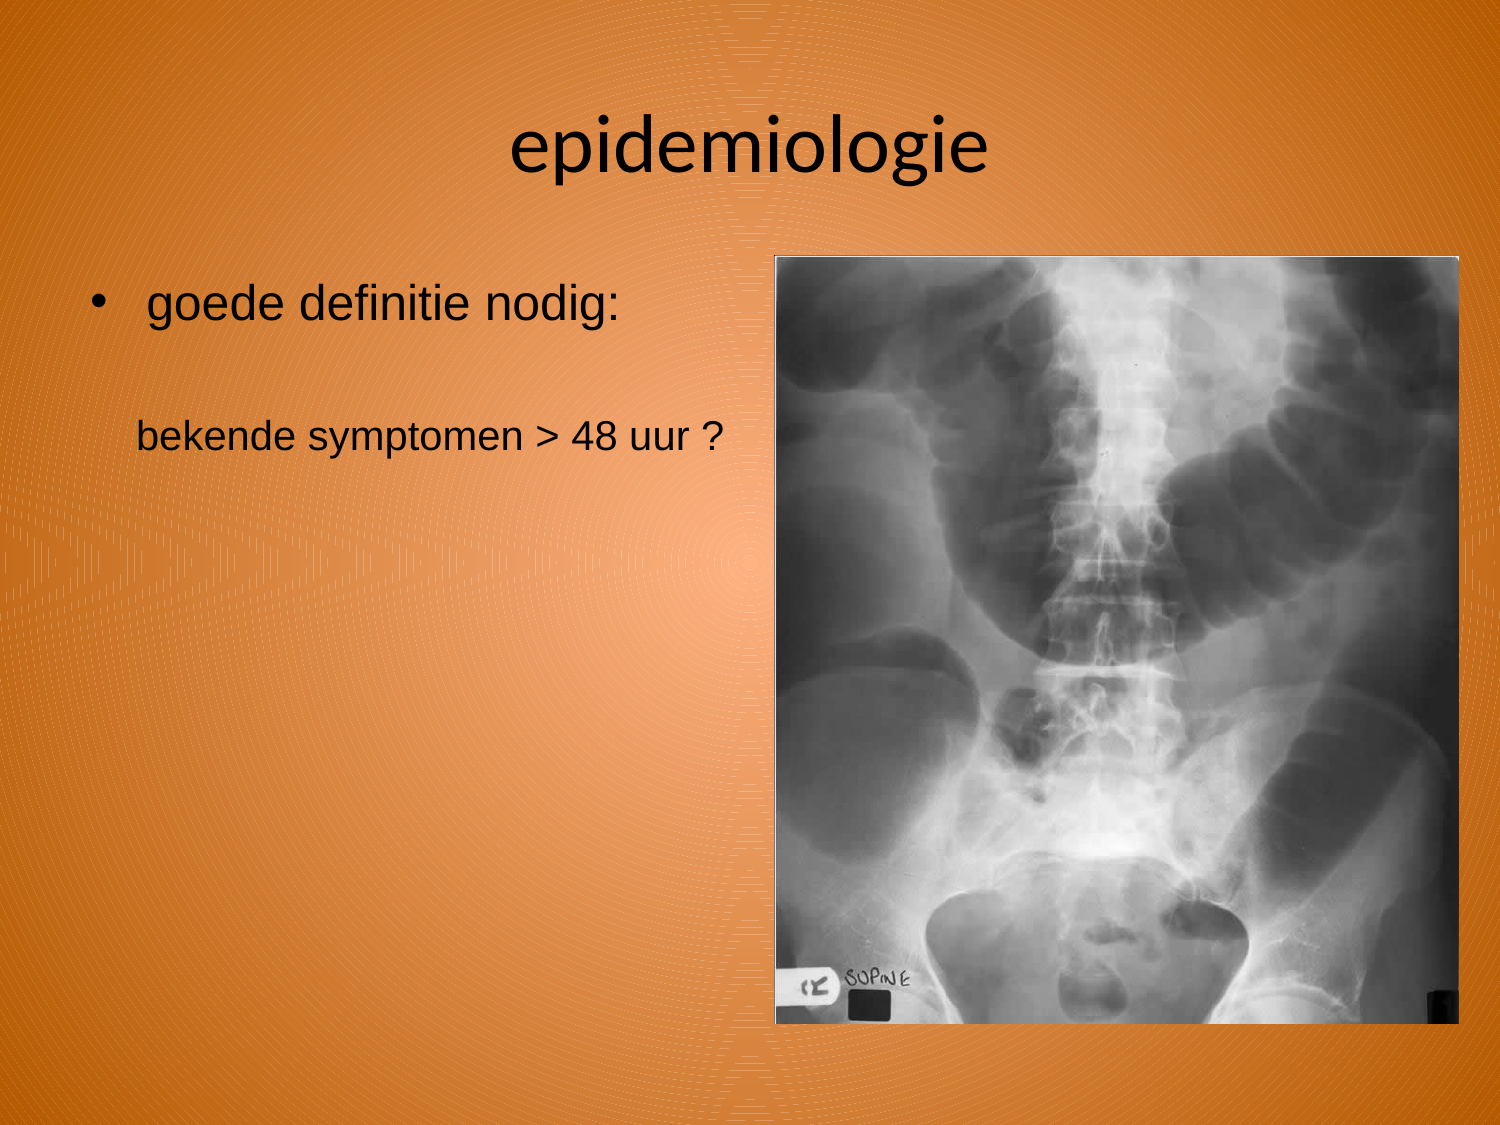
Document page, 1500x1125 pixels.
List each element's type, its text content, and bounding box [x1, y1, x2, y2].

picture [774, 255, 1459, 1024]
list goede definitie nodig: bekende symptomen > 48 uur ? [74, 262, 751, 1006]
title epidemiologie [74, 44, 1426, 233]
